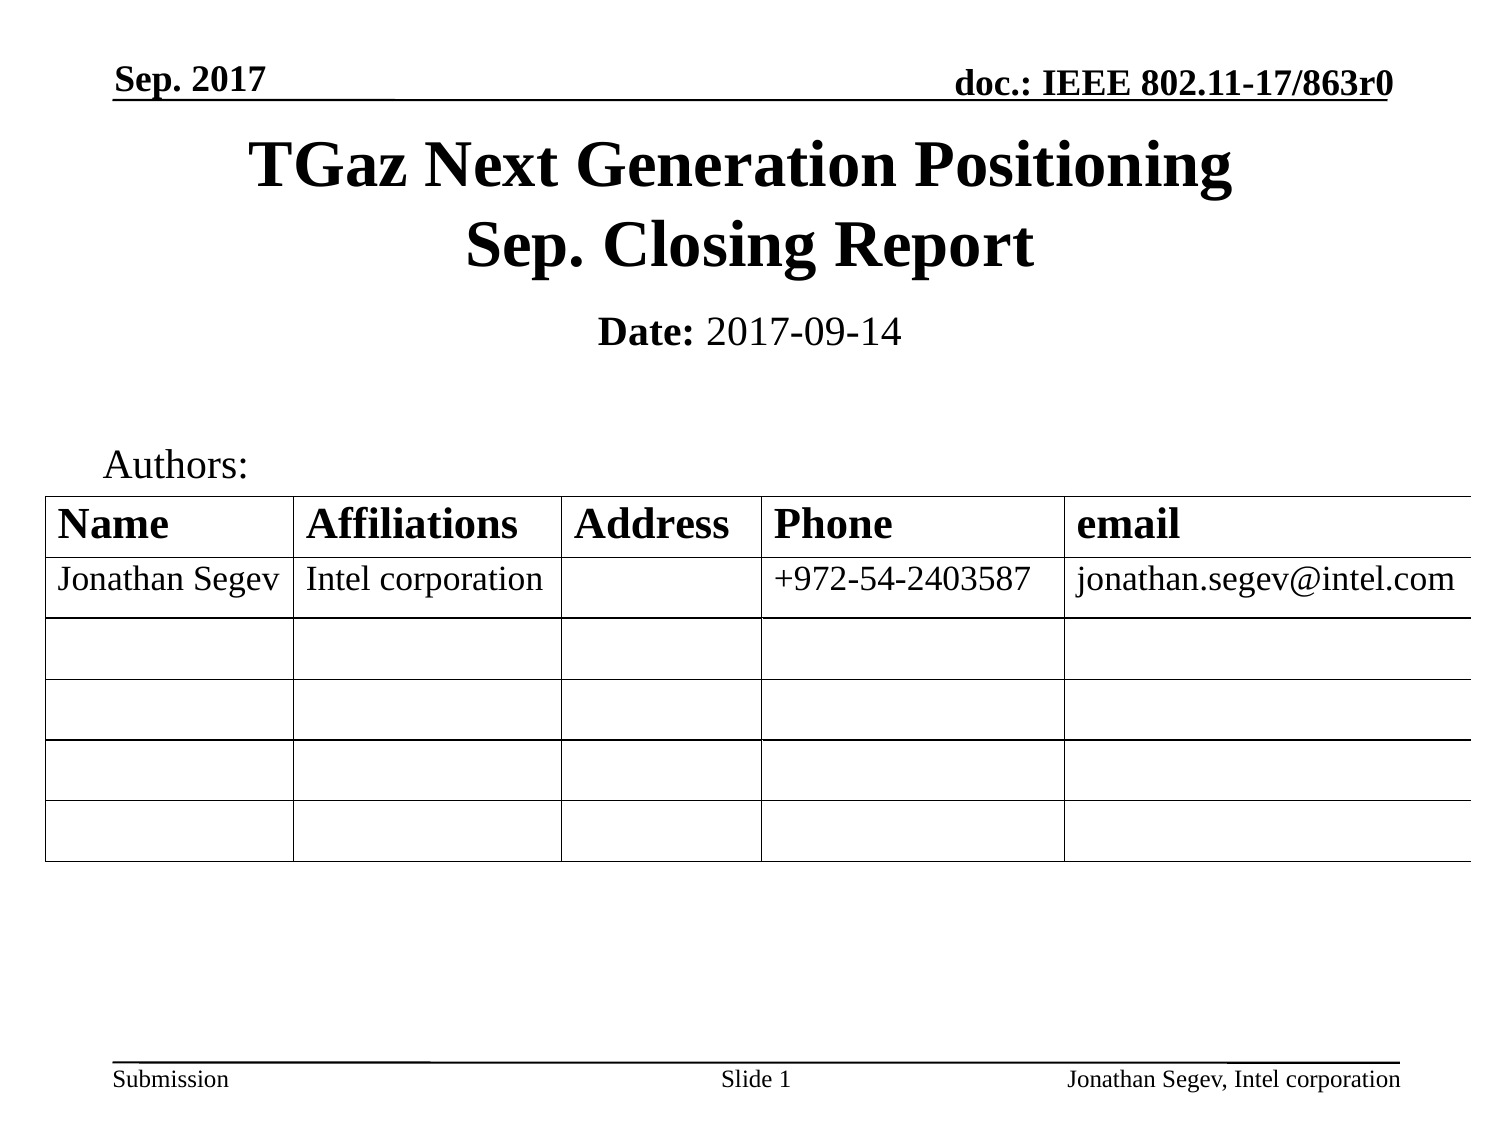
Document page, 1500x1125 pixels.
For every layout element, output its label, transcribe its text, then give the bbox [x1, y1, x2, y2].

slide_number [114, 54, 493, 100]
slide_number Slide 1 [712, 1061, 800, 1123]
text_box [28, 495, 1471, 938]
list Date: 2017-09-14 [112, 296, 1388, 362]
footer Jonathan Segev, Intel corporation [902, 1061, 1402, 1093]
title TGaz Next Generation Positioning Sep. Closing Report [112, 112, 1388, 288]
text_box Authors: [87, 429, 325, 492]
